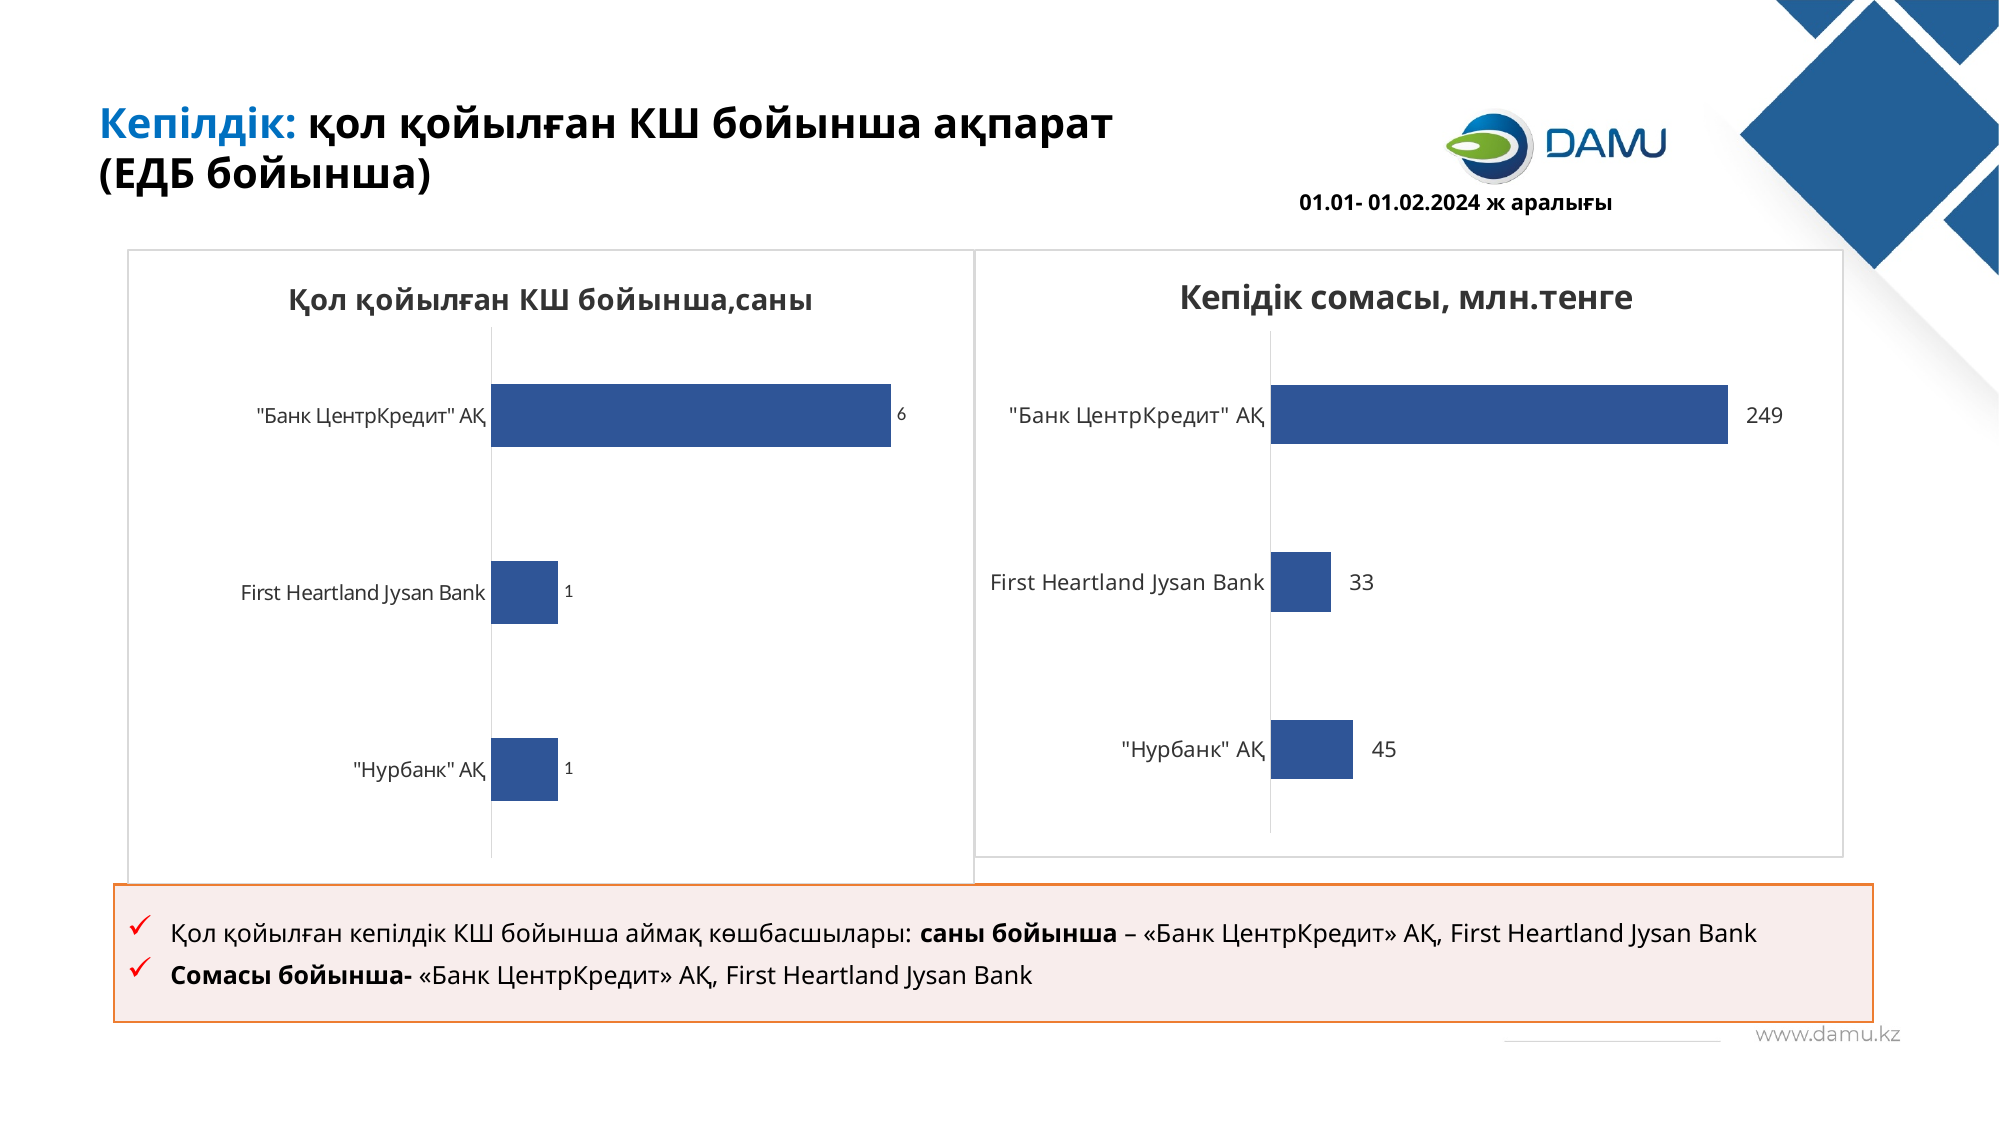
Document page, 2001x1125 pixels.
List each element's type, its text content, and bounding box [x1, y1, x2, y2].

text_box Кепілдік: қол қойылған КШ бойынша ақпарат (ЕДБ бойынша) [84, 89, 1348, 205]
picture [1, 0, 1999, 1125]
text_box Қол қойылған кепілдік КШ бойынша аймақ көшбасшылары: саны бойынша – «Банк ЦентрКредит» АҚ, First Heartland Jysan Bank Сомасы бойынша- «Банк ЦентрКредит» АҚ, First Heartland Jysan Bank [113, 883, 1874, 1023]
chart [127, 249, 1844, 885]
text_box 01.01- 01.02.2024 ж аралығы [1284, 180, 1628, 222]
